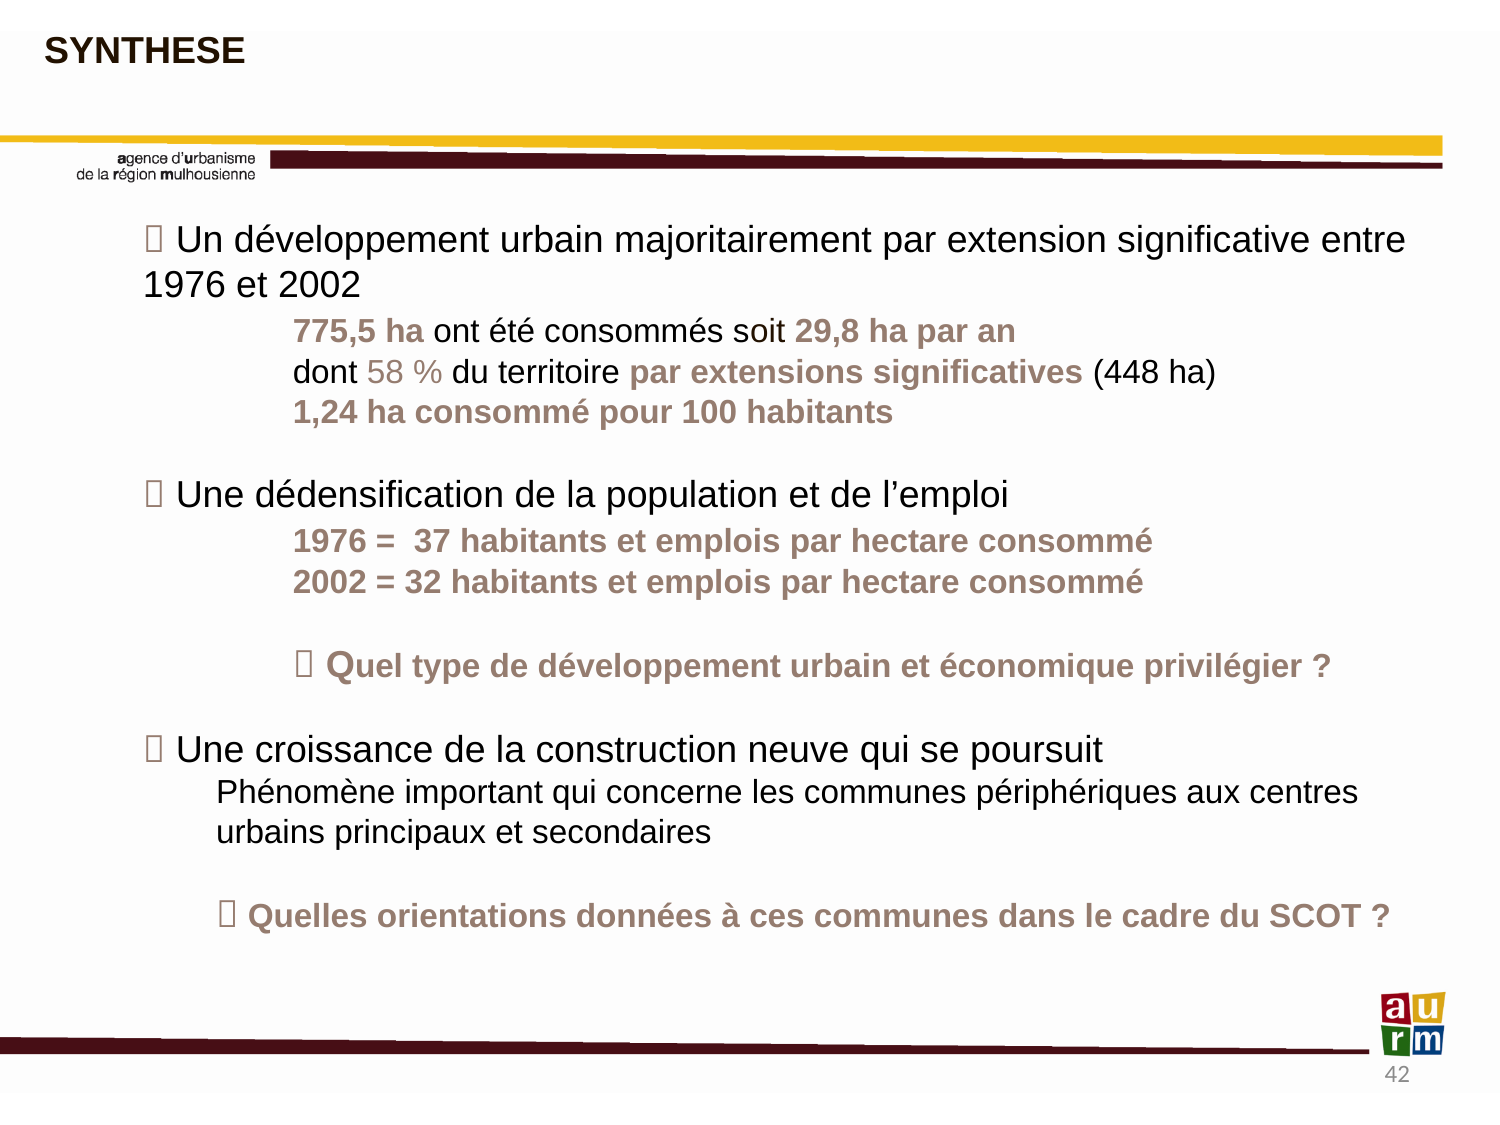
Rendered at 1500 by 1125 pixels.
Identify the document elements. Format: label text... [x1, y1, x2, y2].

picture [0, 31, 1500, 1093]
text_box  Un développement urbain majoritairement par extension significative entre 1976 et 2002 775,5 ha ont été consommés soit 29,8 ha par an dont 58 % du territoire par extensions significatives (448 ha) 1,24 ha consommé pour 100 habitants  Une dédensification de la population et de l’emploi 1976 = 37 habitants et emplois par hectare consommé 2002 = 32 habitants et emplois par hectare consommé  Quel type de développement urbain et économique privilégier ?  Une croissance de la construction neuve qui se poursuit Phénomène important qui concerne les communes périphériques aux centres urbains principaux et secondaires  Quelles orientations données à ces communes dans le cadre du SCOT ? [53, 207, 1447, 1125]
text_box SYNTHESE [29, 18, 1376, 124]
